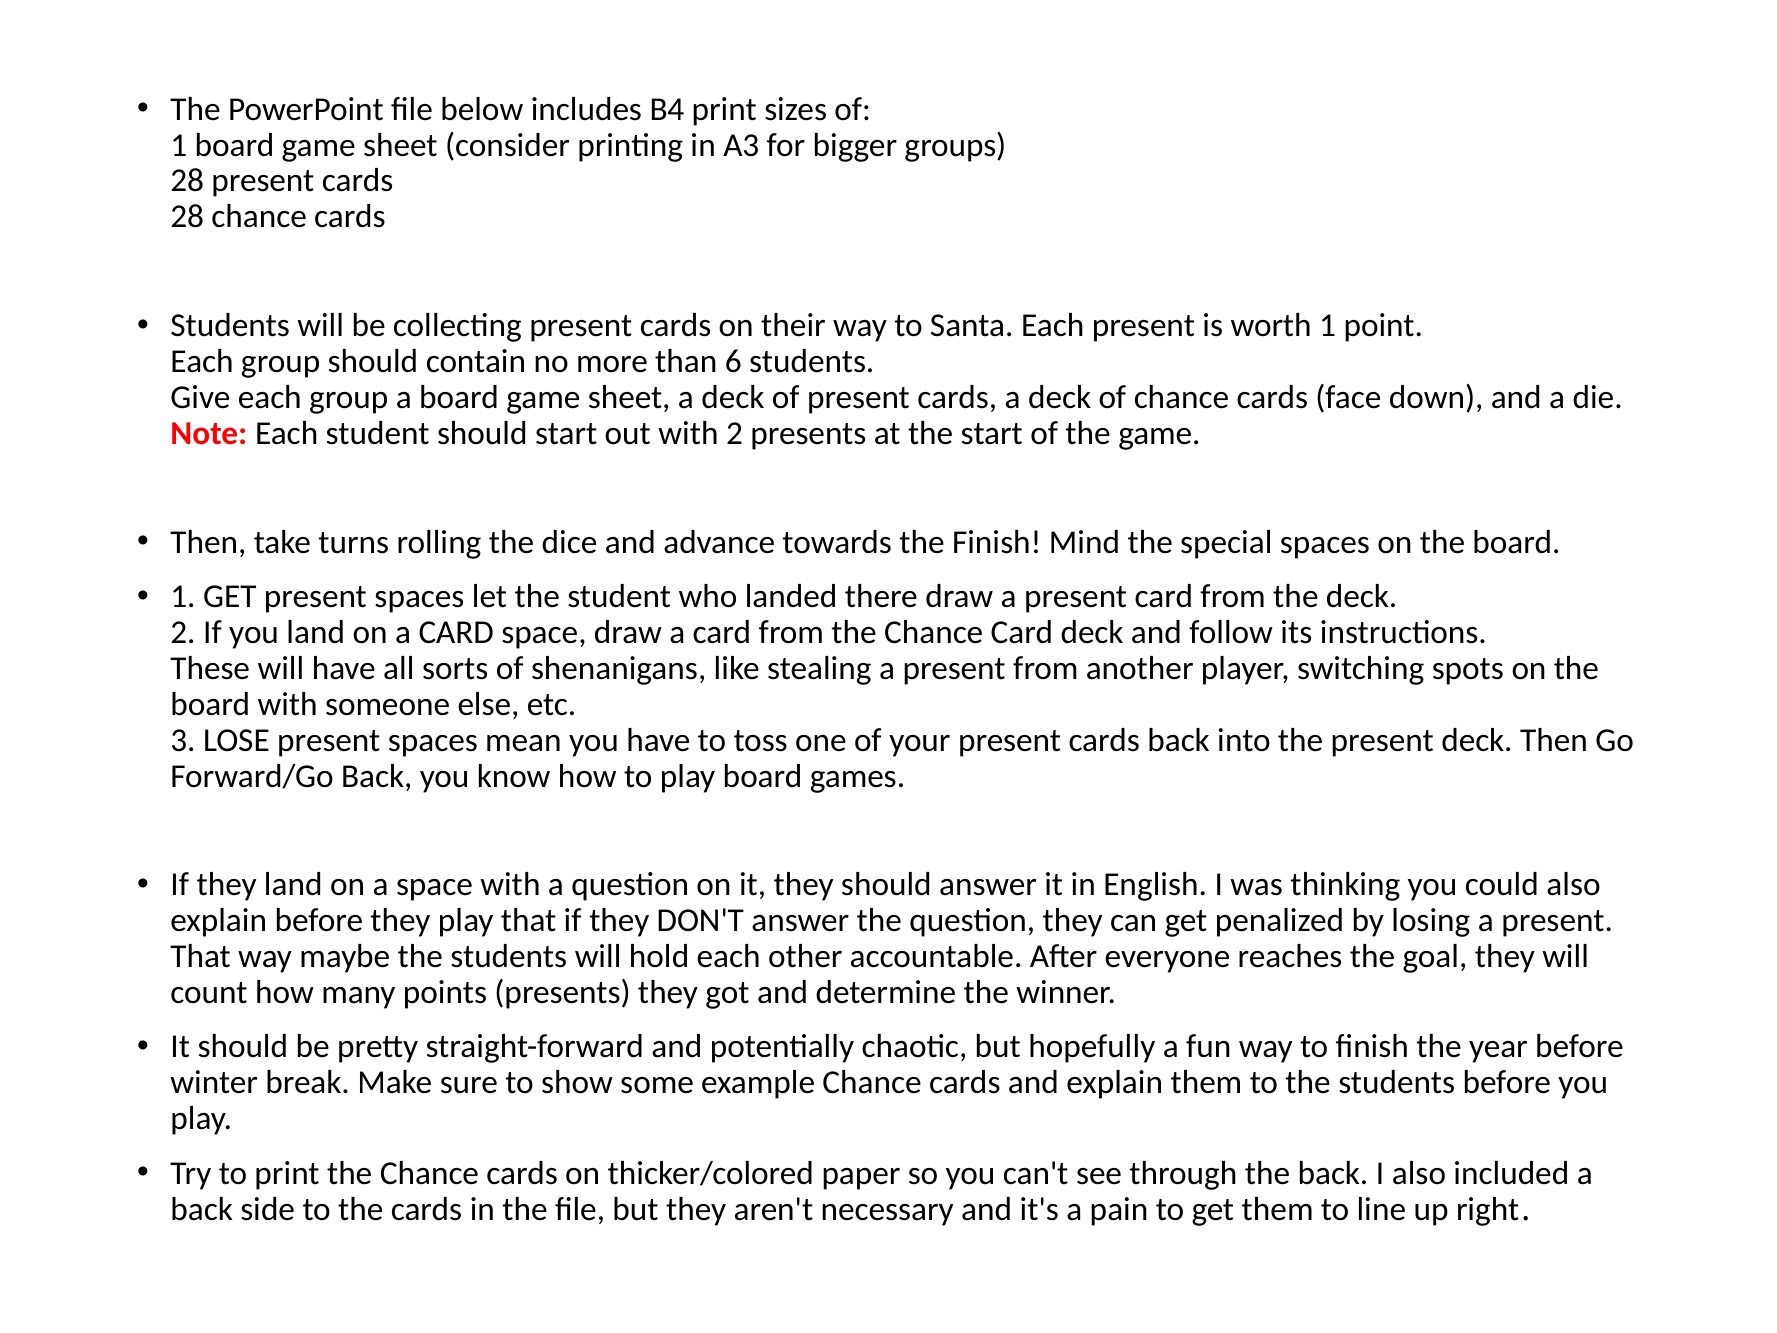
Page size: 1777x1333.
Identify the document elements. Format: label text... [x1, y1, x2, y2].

list The PowerPoint file below includes B4 print sizes of: 1 board game sheet (consider printing in A3 for bigger groups) 28 present cards 28 chance cards Students will be collecting present cards on their way to Santa. Each present is worth 1 point. Each group should contain no more than 6 students. Give each group a board game sheet, a deck of present cards, a deck of chance cards (face down), and a die. Note: Each student should start out with 2 presents at the start of the game. Then, take turns rolling the dice and advance towards the Finish! Mind the special spaces on the board. 1. GET present spaces let the student who landed there draw a present card from the deck. 2. If you land on a CARD space, draw a card from the Chance Card deck and follow its instructions. These will have all sorts of shenanigans, like stealing a present from another player, switching spots on the board with someone else, etc. 3. LOSE present spaces mean you have to toss one of your present cards back into the present deck. Then Go Forward/Go Back, you know how to play board games. If they land on a space with a question on it, they should answer it in English. I was thinking you could also explain before they play that if they DON'T answer the question, they can get penalized by losing a present. That way maybe the students will hold each other accountable. After everyone reaches the goal, they will count how many points (presents) they got and determine the winner. It should be pretty straight-forward and potentially chaotic, but hopefully a fun way to finish the year before winter break. Make sure to show some example Chance cards and explain them to the students before you play. Try to print the Chance cards on thicker/colored paper so you can't see through the back. I also included a back side to the cards in the file, but they aren't necessary and it's a pain to get them to line up right. [122, 83, 1654, 1332]
